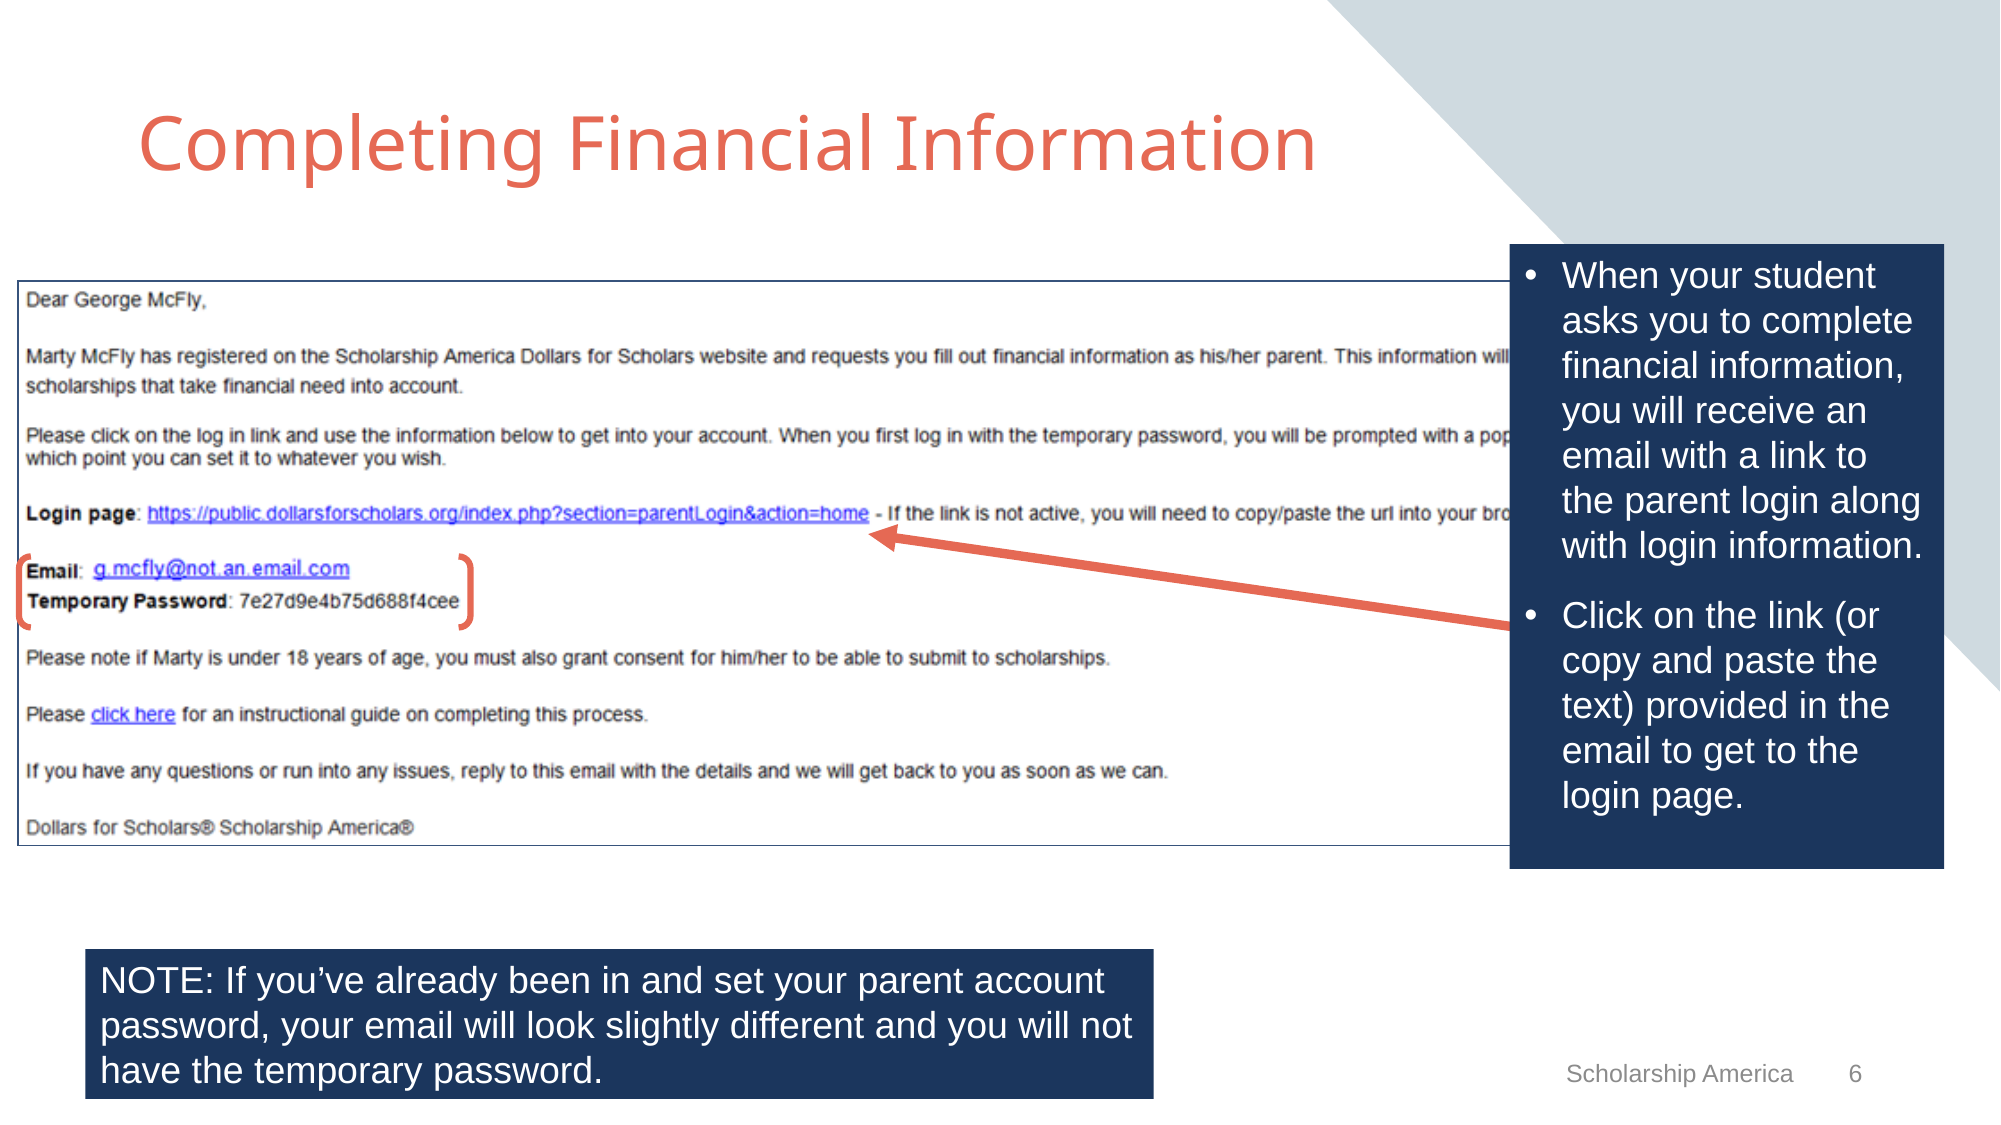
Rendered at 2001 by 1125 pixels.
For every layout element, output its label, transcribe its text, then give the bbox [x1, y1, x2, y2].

title Completing Financial Information [137, 69, 1378, 187]
footer Scholarship America [1257, 1042, 1795, 1103]
text_box NOTE: If you’ve already been in and set your parent account password, your email will look slightly different and you will not have the temporary password. [85, 949, 1154, 1099]
text_box When your student asks you to complete financial information, you will receive an email with a link to the parent login along with login information. Click on the link (or copy and paste the text) provided in the email to get to the login page. [1509, 244, 1945, 869]
slide_number 6 [1795, 1042, 1863, 1103]
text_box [868, 534, 1518, 628]
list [18, 281, 1871, 845]
